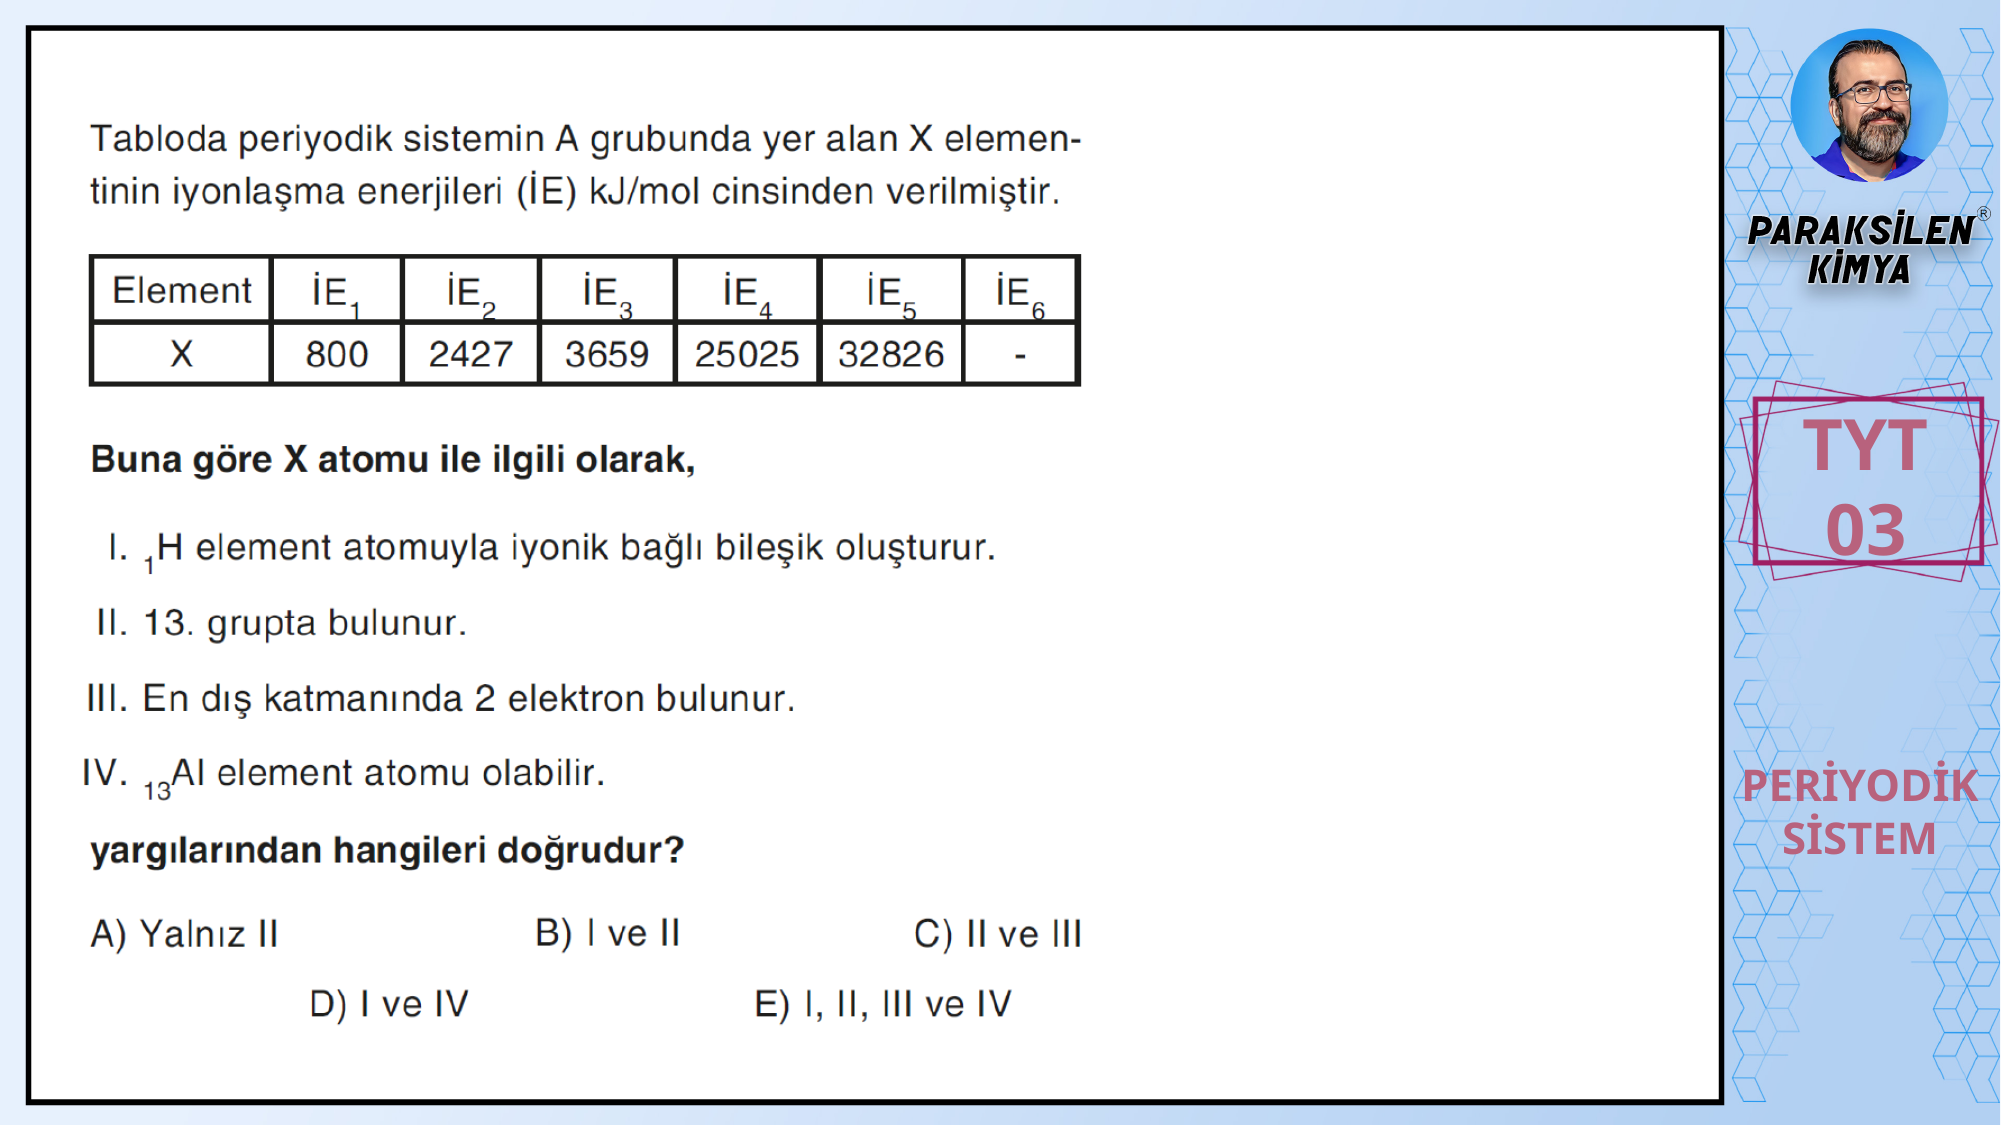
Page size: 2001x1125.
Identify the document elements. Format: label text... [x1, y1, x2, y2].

text_box PERİYODİK SİSTEM [1719, 750, 2000, 871]
picture [0, 0, 2001, 1125]
text_box TYT 03 [1755, 392, 1977, 577]
